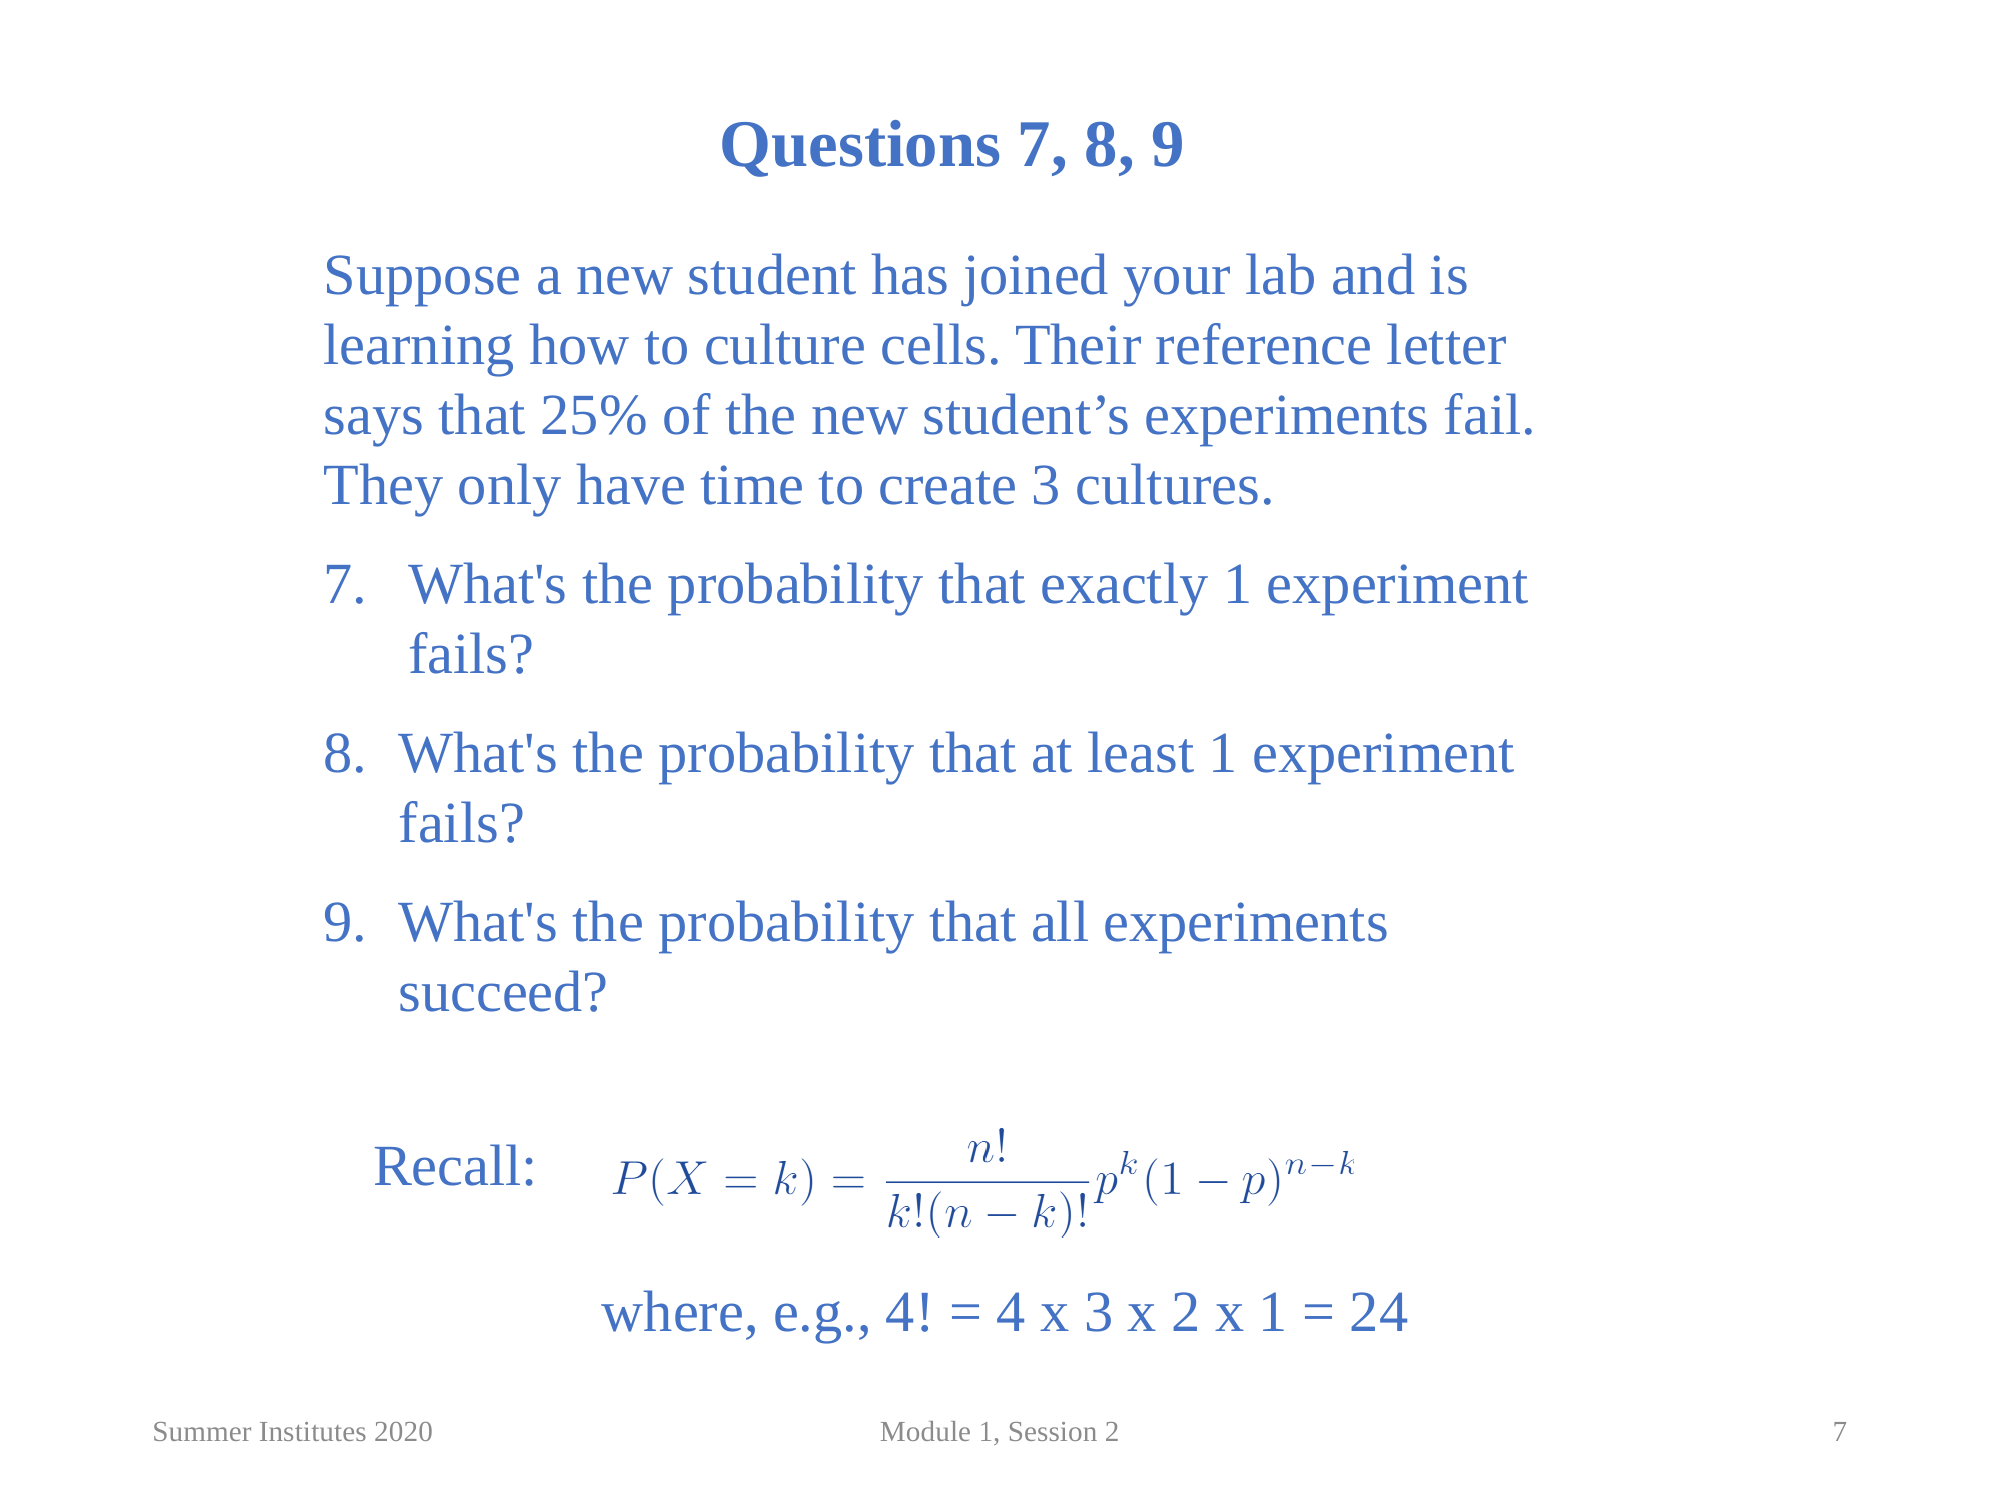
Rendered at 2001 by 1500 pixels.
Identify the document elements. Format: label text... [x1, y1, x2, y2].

text_box Recall: [358, 1119, 553, 1205]
footer Module 1, Session 2 [662, 1390, 1338, 1471]
slide_number 7 [1412, 1390, 1863, 1471]
text_box Questions 7, 8, 9 [615, 92, 1291, 187]
text_box where, e.g., 4! = 4 x 3 x 2 x 1 = 24 [587, 1265, 1424, 1351]
text_box Suppose a new student has joined your lab and is learning how to culture cells. Their reference letter says that 25% of the new student’s experiments fail. They only have time to create 3 cultures. What's the probability that exactly 1 experiment fails? What's the probability that at least 1 experiment fails? What's the probability that all experiments succeed? [308, 228, 1597, 1031]
slide_number Summer Institutes 2020 [137, 1390, 588, 1471]
picture [612, 1127, 1354, 1238]
